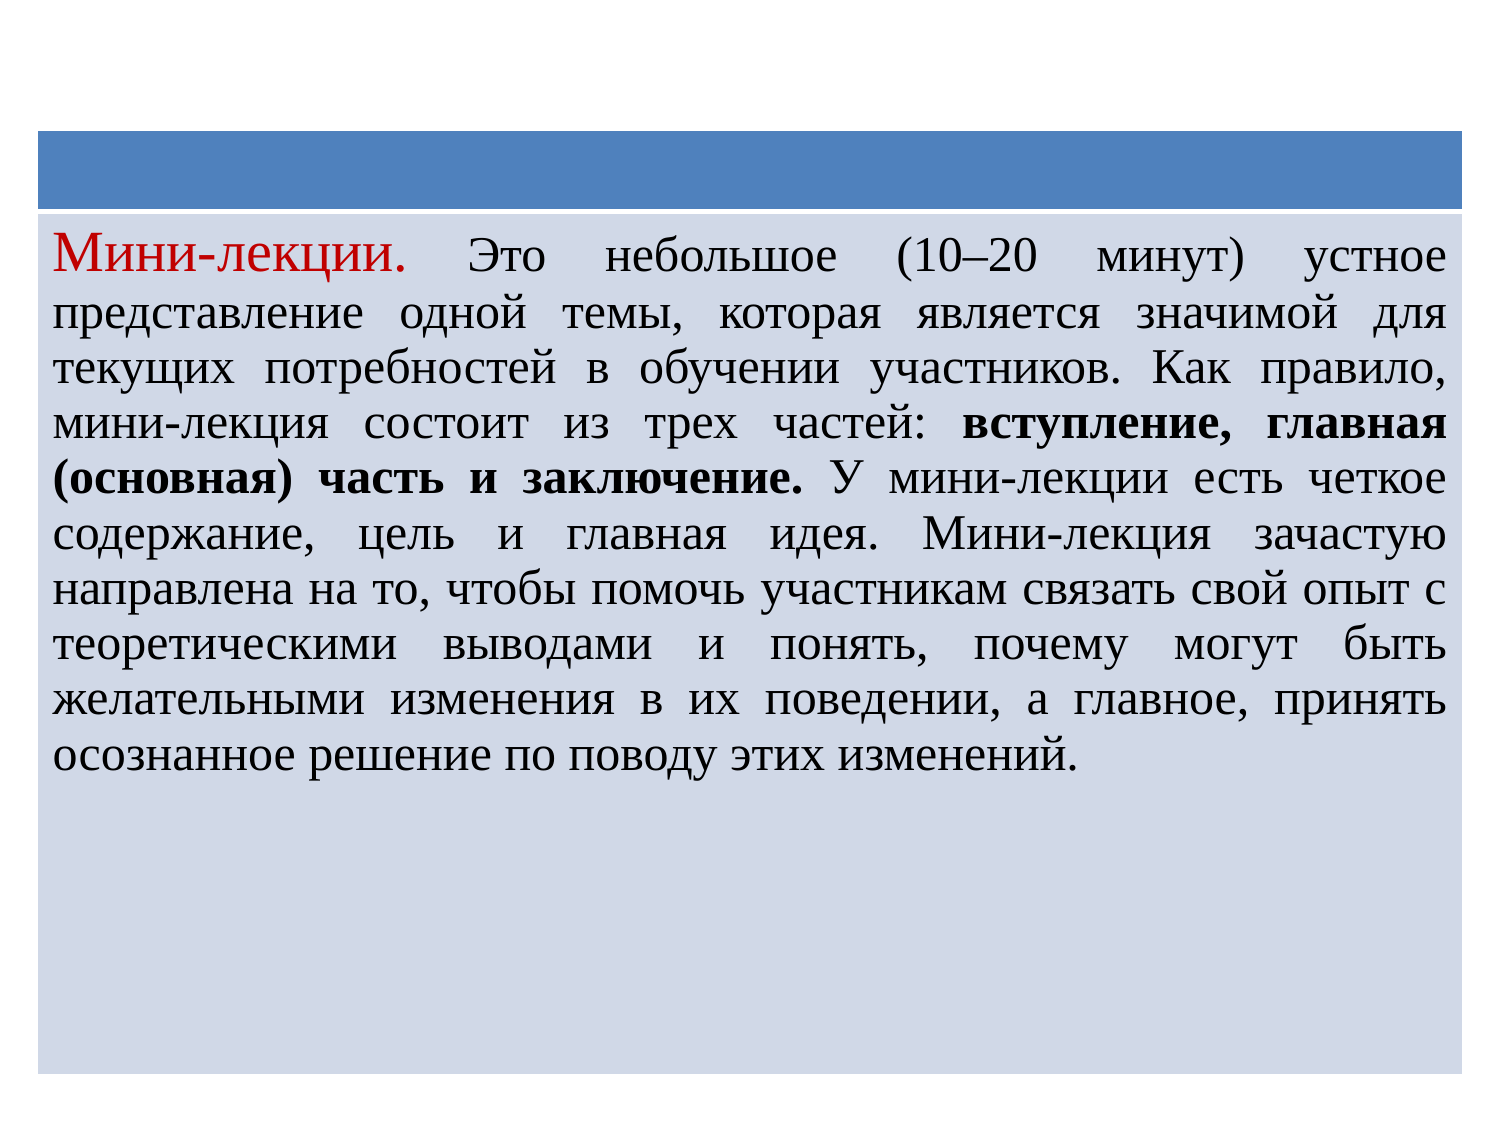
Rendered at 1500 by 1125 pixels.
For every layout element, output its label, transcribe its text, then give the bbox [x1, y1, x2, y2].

table_header [38, 131, 1462, 209]
table_cell Мини-лекции. Это небольшое (10–20 минут) устное представление одной темы, которая является значимой для текущих потребностей в обучении участников. Как правило, мини-лекция состоит из трех частей: вступление, главная (основная) часть и заключение. У мини-лекции есть четкое содержание, цель и главная идея. Мини-лекция зачастую направлена на то, чтобы помочь участникам связать свой опыт с теоретическими выводами и понять, почему могут быть желательными изменения в их поведении, а главное, принять осознанное решение по поводу этих изменений. [38, 214, 1462, 1074]
